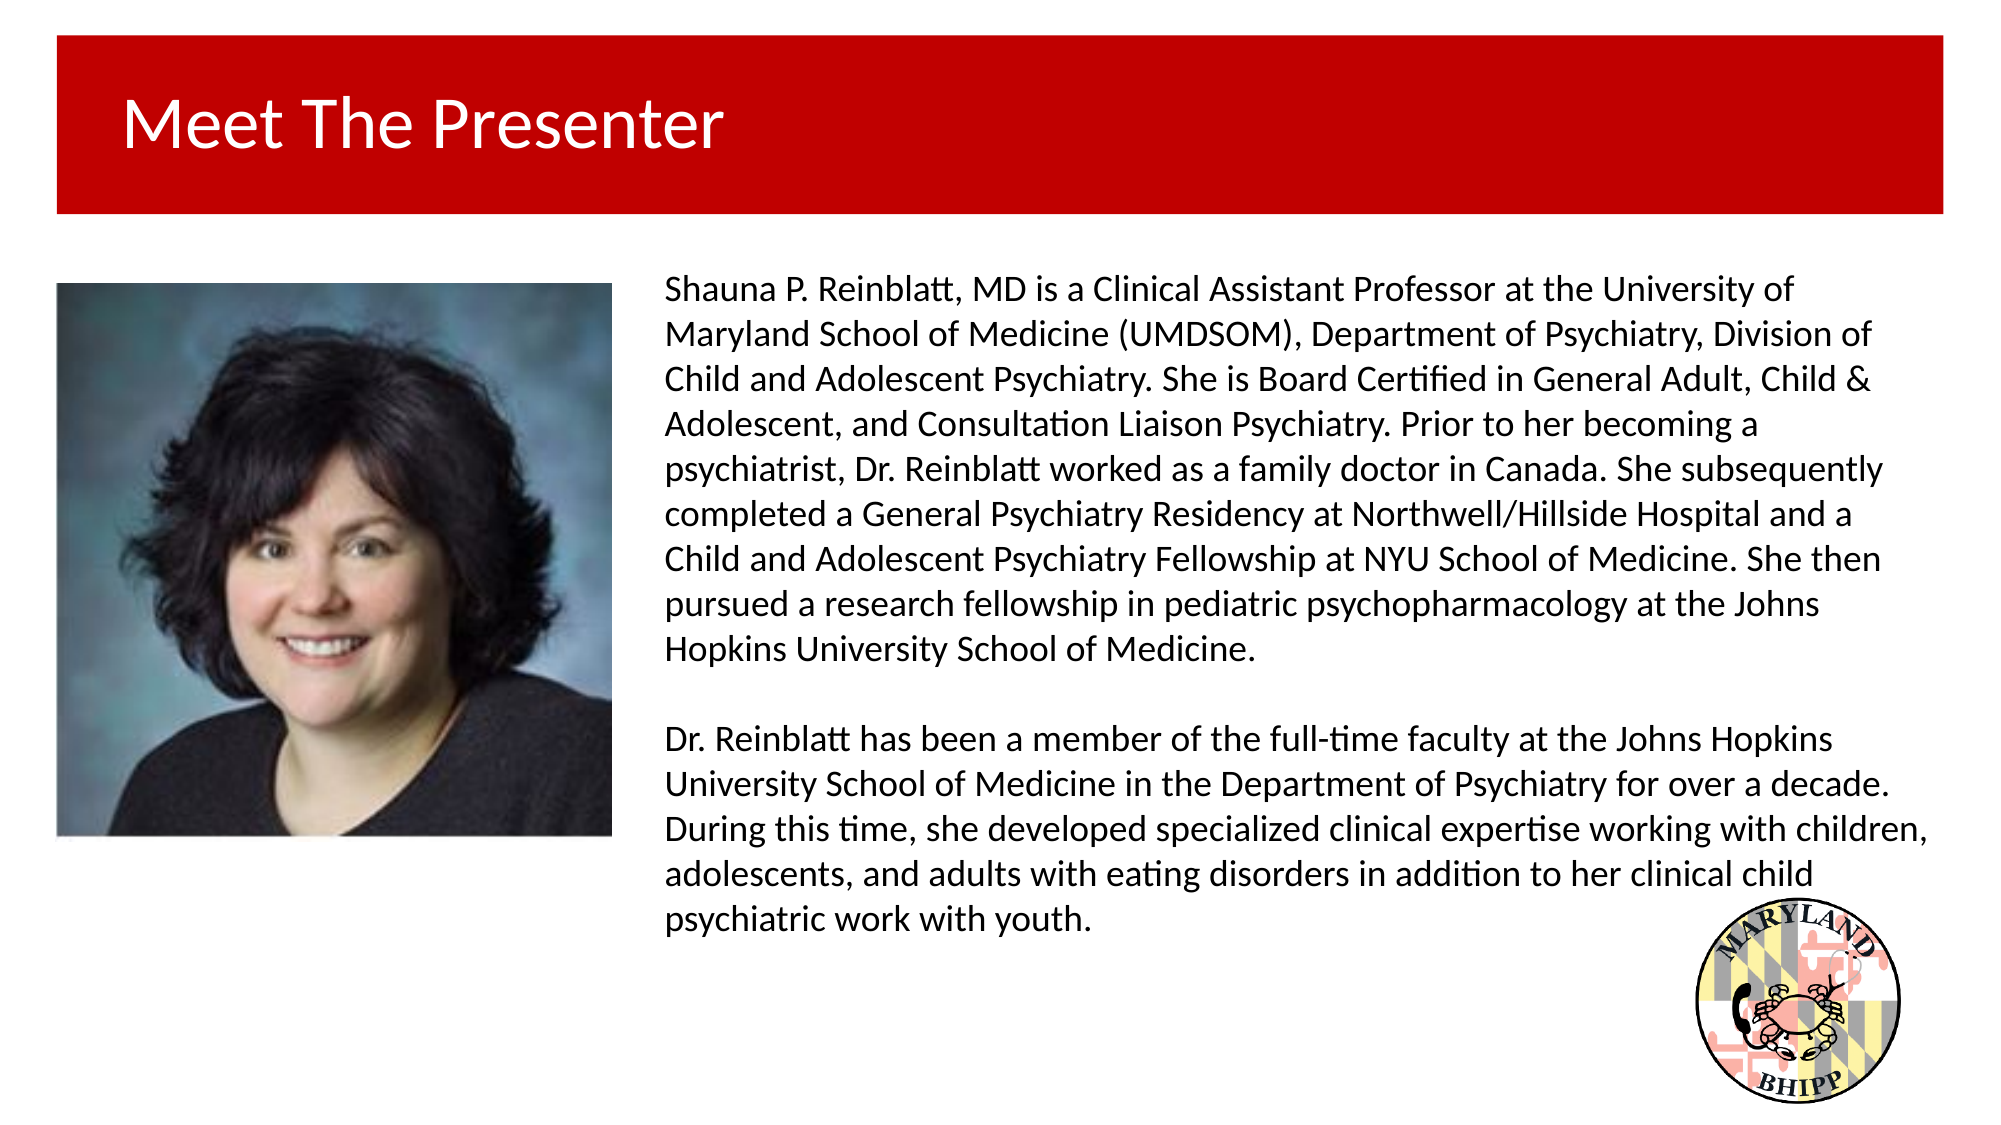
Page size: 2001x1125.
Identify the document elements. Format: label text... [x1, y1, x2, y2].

text_box Shauna P. Reinblatt, MD is a Clinical Assistant Professor at the University of Maryland School of Medicine (UMDSOM), Department of Psychiatry, Division of Child and Adolescent Psychiatry. She is Board Certified in General Adult, Child & Adolescent, and Consultation Liaison Psychiatry. Prior to her becoming a psychiatrist, Dr. Reinblatt worked as a family doctor in Canada. She subsequently completed a General Psychiatry Residency at Northwell/Hillside Hospital and a Child and Adolescent Psychiatry Fellowship at NYU School of Medicine. She then pursued a research fellowship in pediatric psychopharmacology at the Johns Hopkins University School of Medicine. Dr. Reinblatt has been a member of the full-time faculty at the Johns Hopkins University School of Medicine in the Department of Psychiatry for over a decade. During this time, she developed specialized clinical expertise working with children, adolescents, and adults with eating disorders in addition to her clinical child psychiatric work with youth. [649, 257, 1945, 947]
picture [55, 282, 612, 843]
text_box Meet The Presenter [106, 59, 1298, 189]
list [922, 202, 1672, 257]
picture [1689, 947, 1907, 1112]
